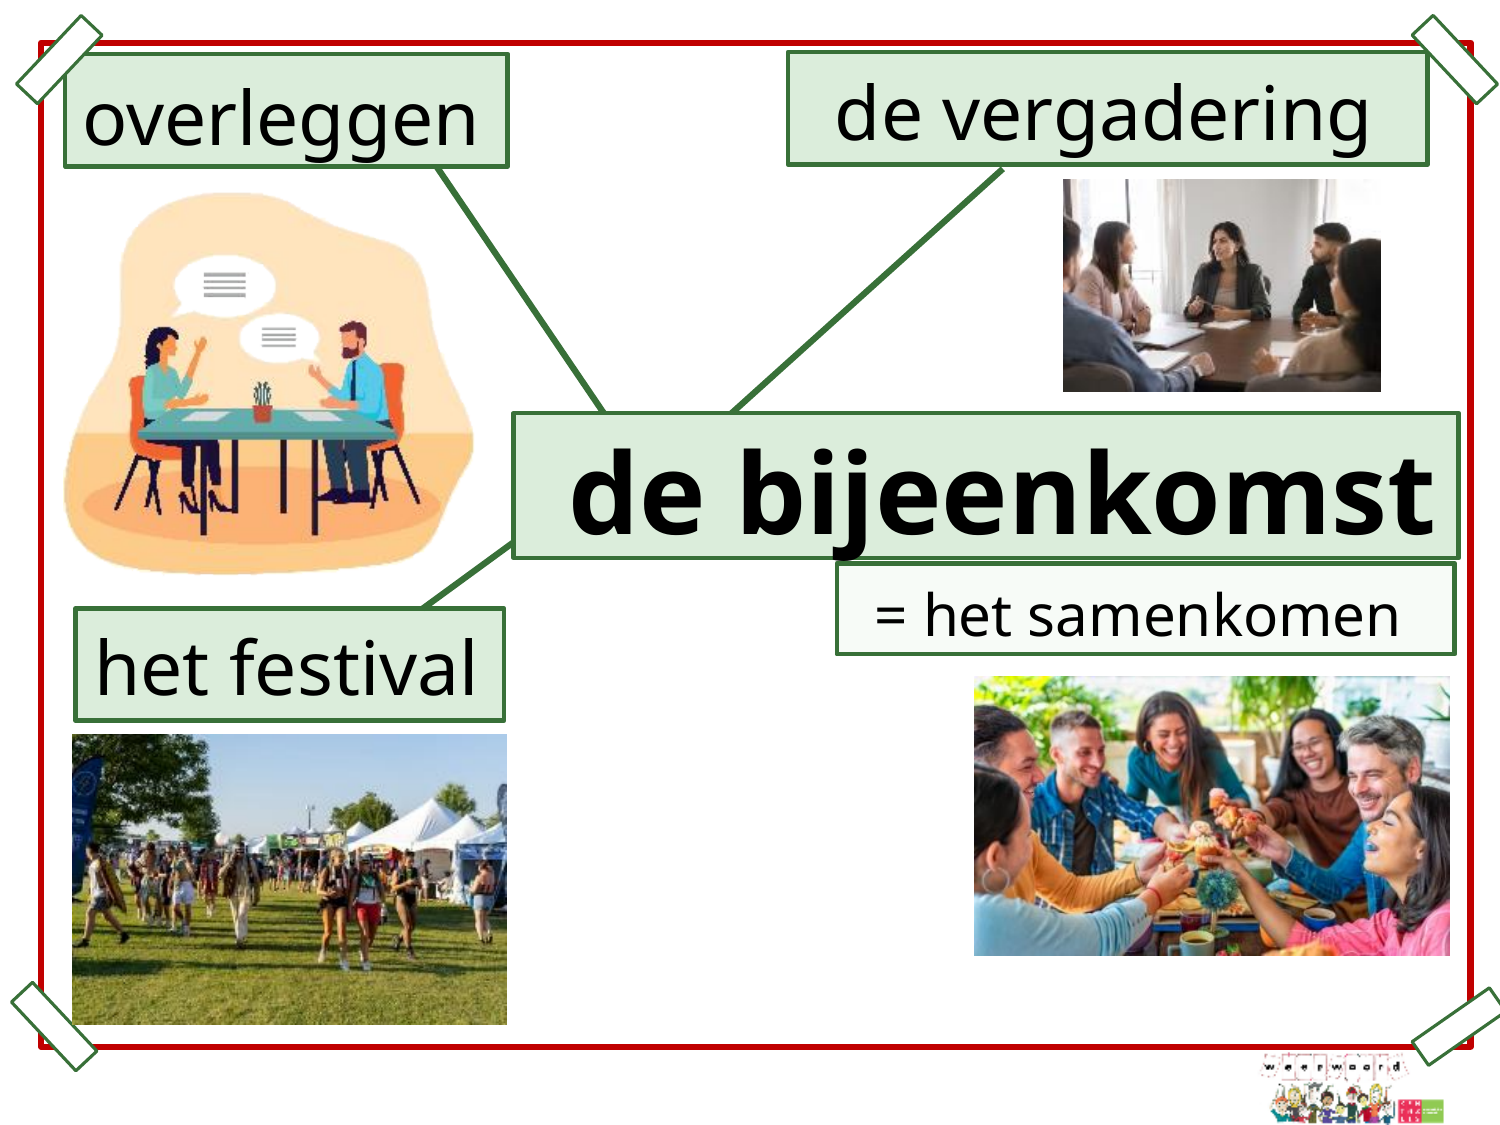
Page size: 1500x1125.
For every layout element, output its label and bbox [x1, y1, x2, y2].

picture [1062, 179, 1381, 392]
text_box [708, 168, 1004, 434]
picture [1257, 1074, 1448, 1125]
picture [974, 675, 1450, 956]
text_box [436, 167, 621, 438]
picture [72, 734, 507, 1026]
picture [63, 177, 478, 592]
text_box [422, 498, 573, 609]
text_box [39, 12, 1500, 1074]
